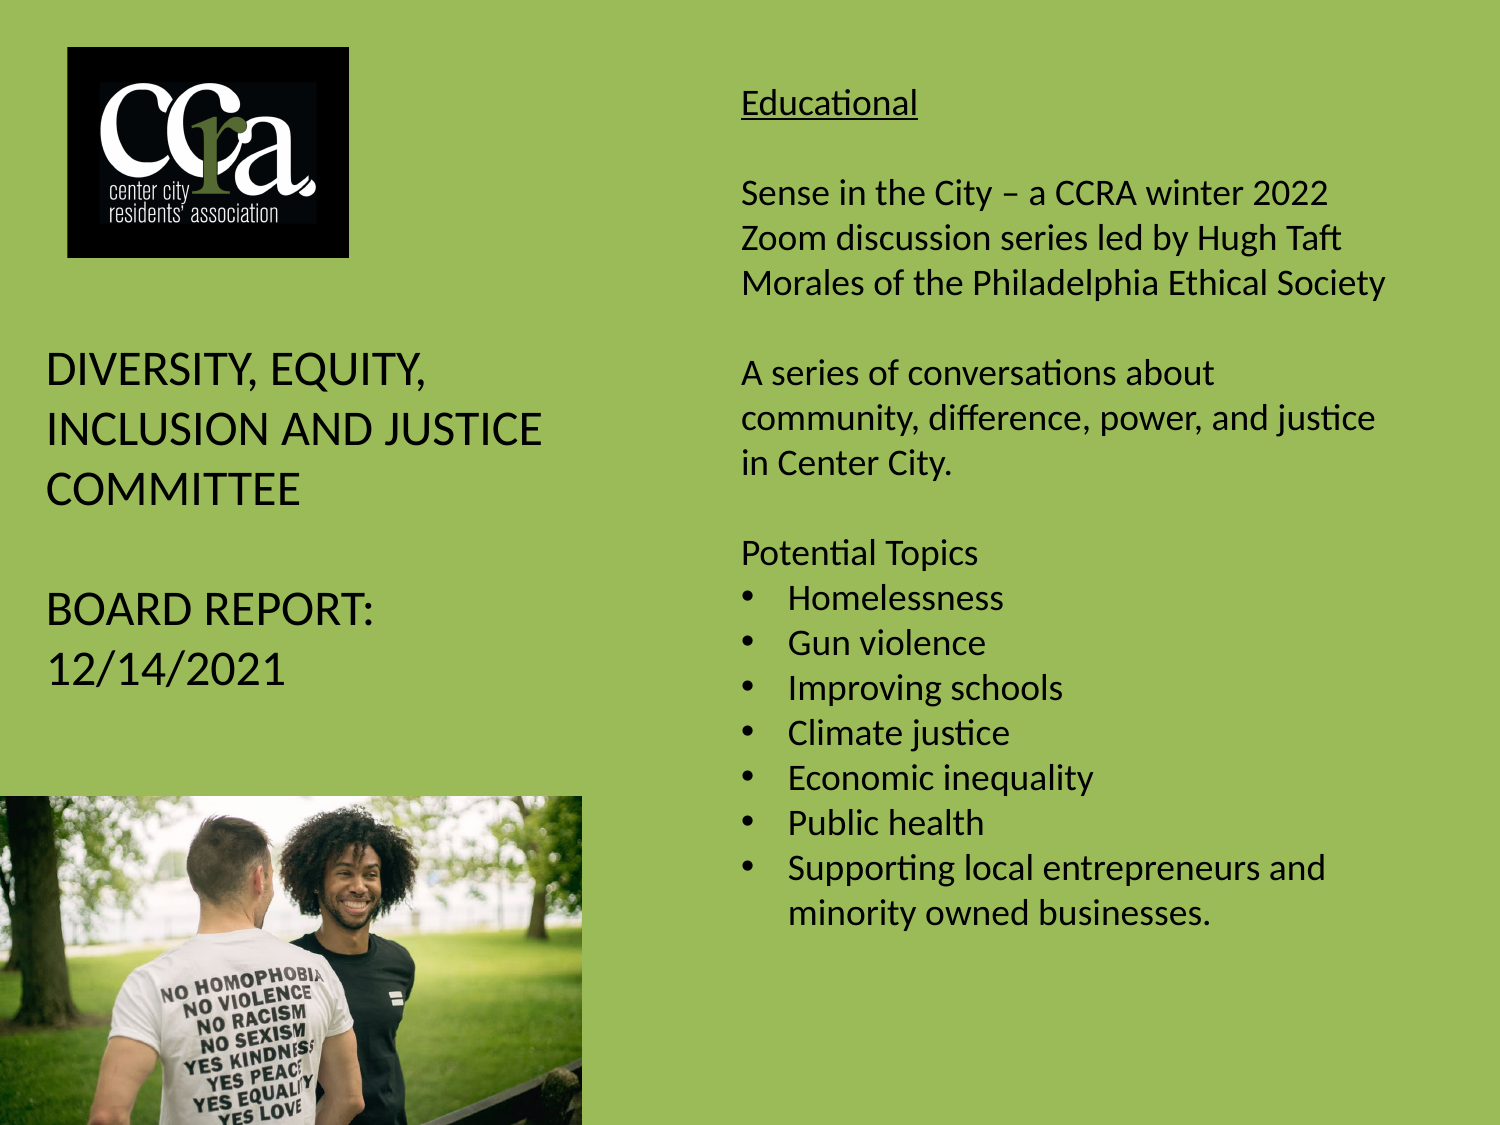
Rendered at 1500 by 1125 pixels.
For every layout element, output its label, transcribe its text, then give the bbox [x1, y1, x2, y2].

picture [67, 46, 350, 259]
text_box DIVERSITY, EQUITY, INCLUSION AND JUSTICE COMMITTEE BOARD REPORT: 12/14/2021 [38, 327, 582, 703]
text_box Educational Sense in the City – a CCRA winter 2022 Zoom discussion series led by Hugh Taft Morales of the Philadelphia Ethical Society A series of conversations about community, difference, power, and justice in Center City. Potential Topics Homelessness Gun violence Improving schools Climate justice Economic inequality Public health Supporting local entrepreneurs and minority owned businesses. [733, 70, 1399, 1125]
picture [0, 796, 582, 1125]
